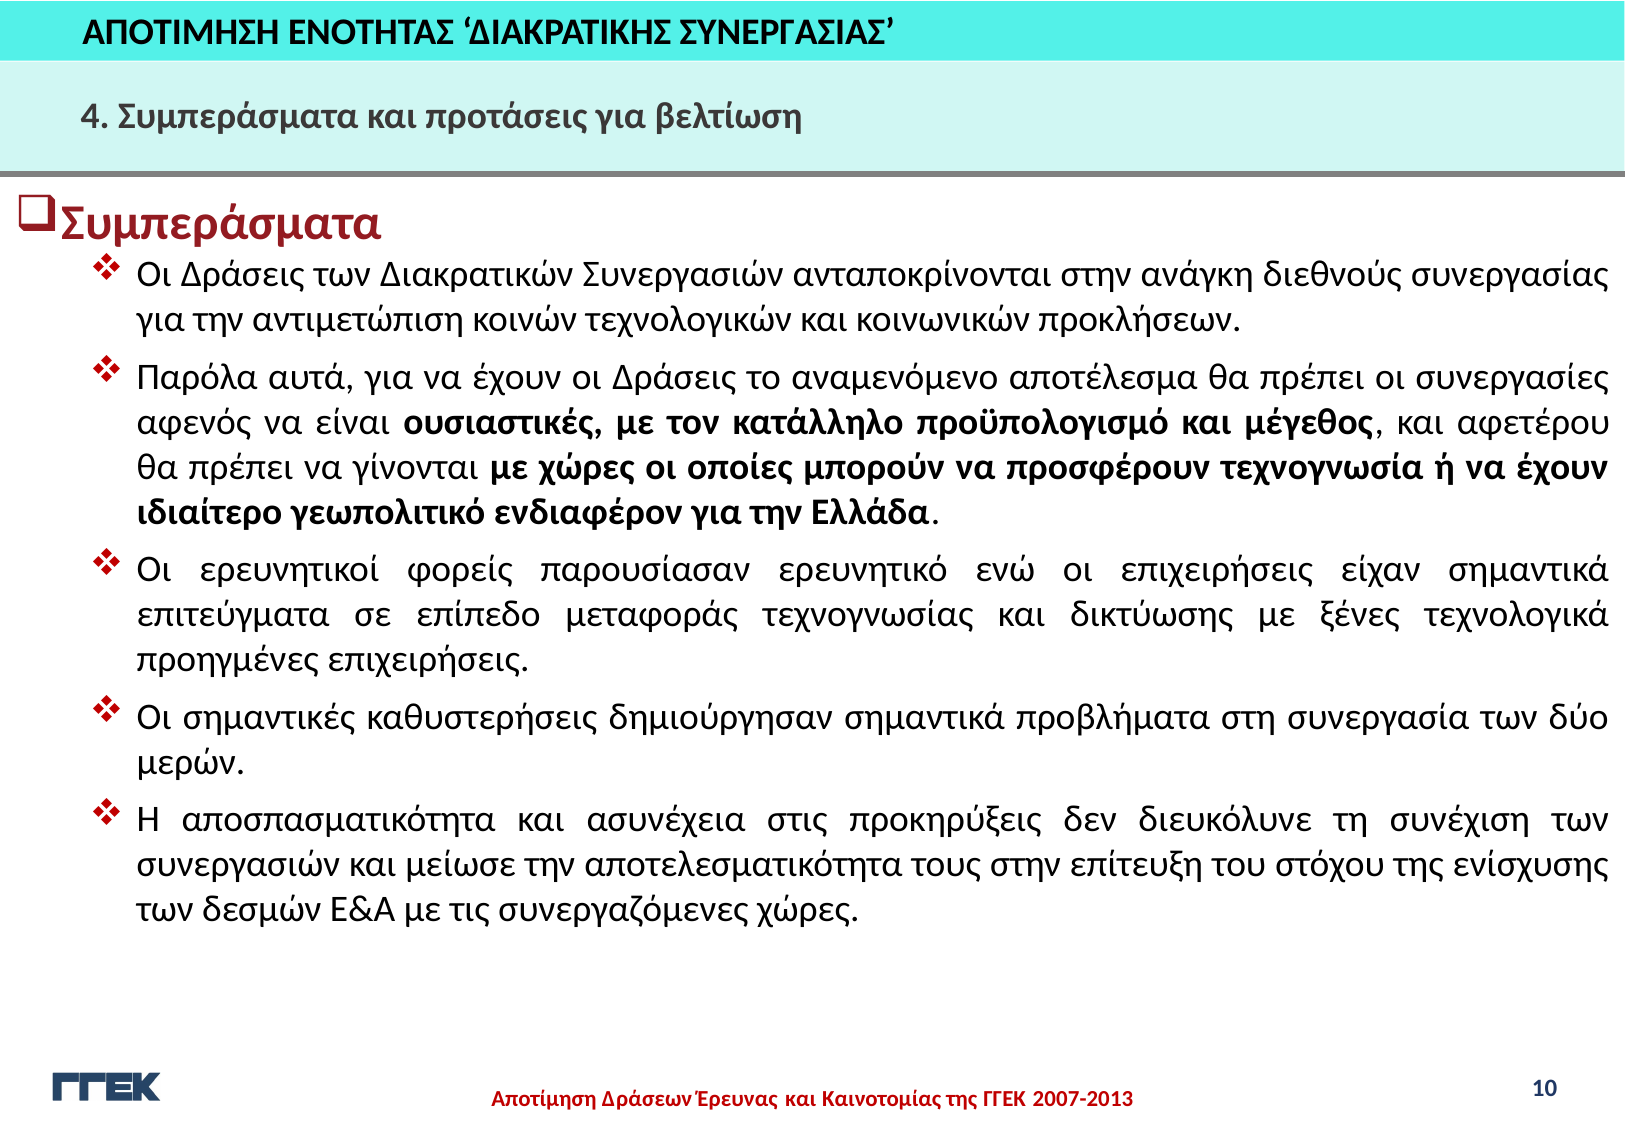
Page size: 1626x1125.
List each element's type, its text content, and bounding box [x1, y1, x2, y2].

picture [52, 1072, 161, 1101]
text_box ΑΠΟΤΙΜΗΣΗ ΕΝΟΤΗΤΑΣ ‘ΔΙΑΚΡΑΤΙΚΗΣ ΣΥΝΕΡΓΑΣΙΑΣ’ [67, 0, 911, 105]
text_box Συμπεράσματα Οι Δράσεις των Διακρατικών Συνεργασιών ανταποκρίνονται στην ανάγκη διεθνούς συνεργασίας για την αντιμετώπιση κοινών τεχνολογικών και κοινωνικών προκλήσεων. Παρόλα αυτά, για να έχουν οι Δράσεις το αναμενόμενο αποτέλεσμα θα πρέπει οι συνεργασίες αφενός να είναι ουσιαστικές, με τον κατάλληλο προϋπολογισμό και μέγεθος, και αφετέρου θα πρέπει να γίνονται με χώρες οι οποίες μπορούν να προσφέρουν τεχνογνωσία ή να έχουν ιδιαίτερο γεωπολιτικό ενδιαφέρον για την Ελλάδα. Οι ερευνητικοί φορείς παρουσίασαν ερευνητικό ενώ οι επιχειρήσεις είχαν σημαντικά επιτεύγματα σε επίπεδο μεταφοράς τεχνογνωσίας και δικτύωσης με ξένες τεχνολογικά προηγμένες επιχειρήσεις. Οι σημαντικές καθυστερήσεις δημιούργησαν σημαντικά προβλήματα στη συνεργασία των δύο μερών. Η αποσπασματικότητα και ασυνέχεια στις προκηρύξεις δεν διευκόλυνε τη συνέχιση των συνεργασιών και μείωσε την αποτελεσματικότητα τους στην επίτευξη του στόχου της ενίσχυσης των δεσμών Ε&Α με τις συνεργαζόμενες χώρες. [0, 181, 1625, 937]
text_box 4. Συμπεράσματα και προτάσεις για βελτίωση [65, 83, 819, 144]
